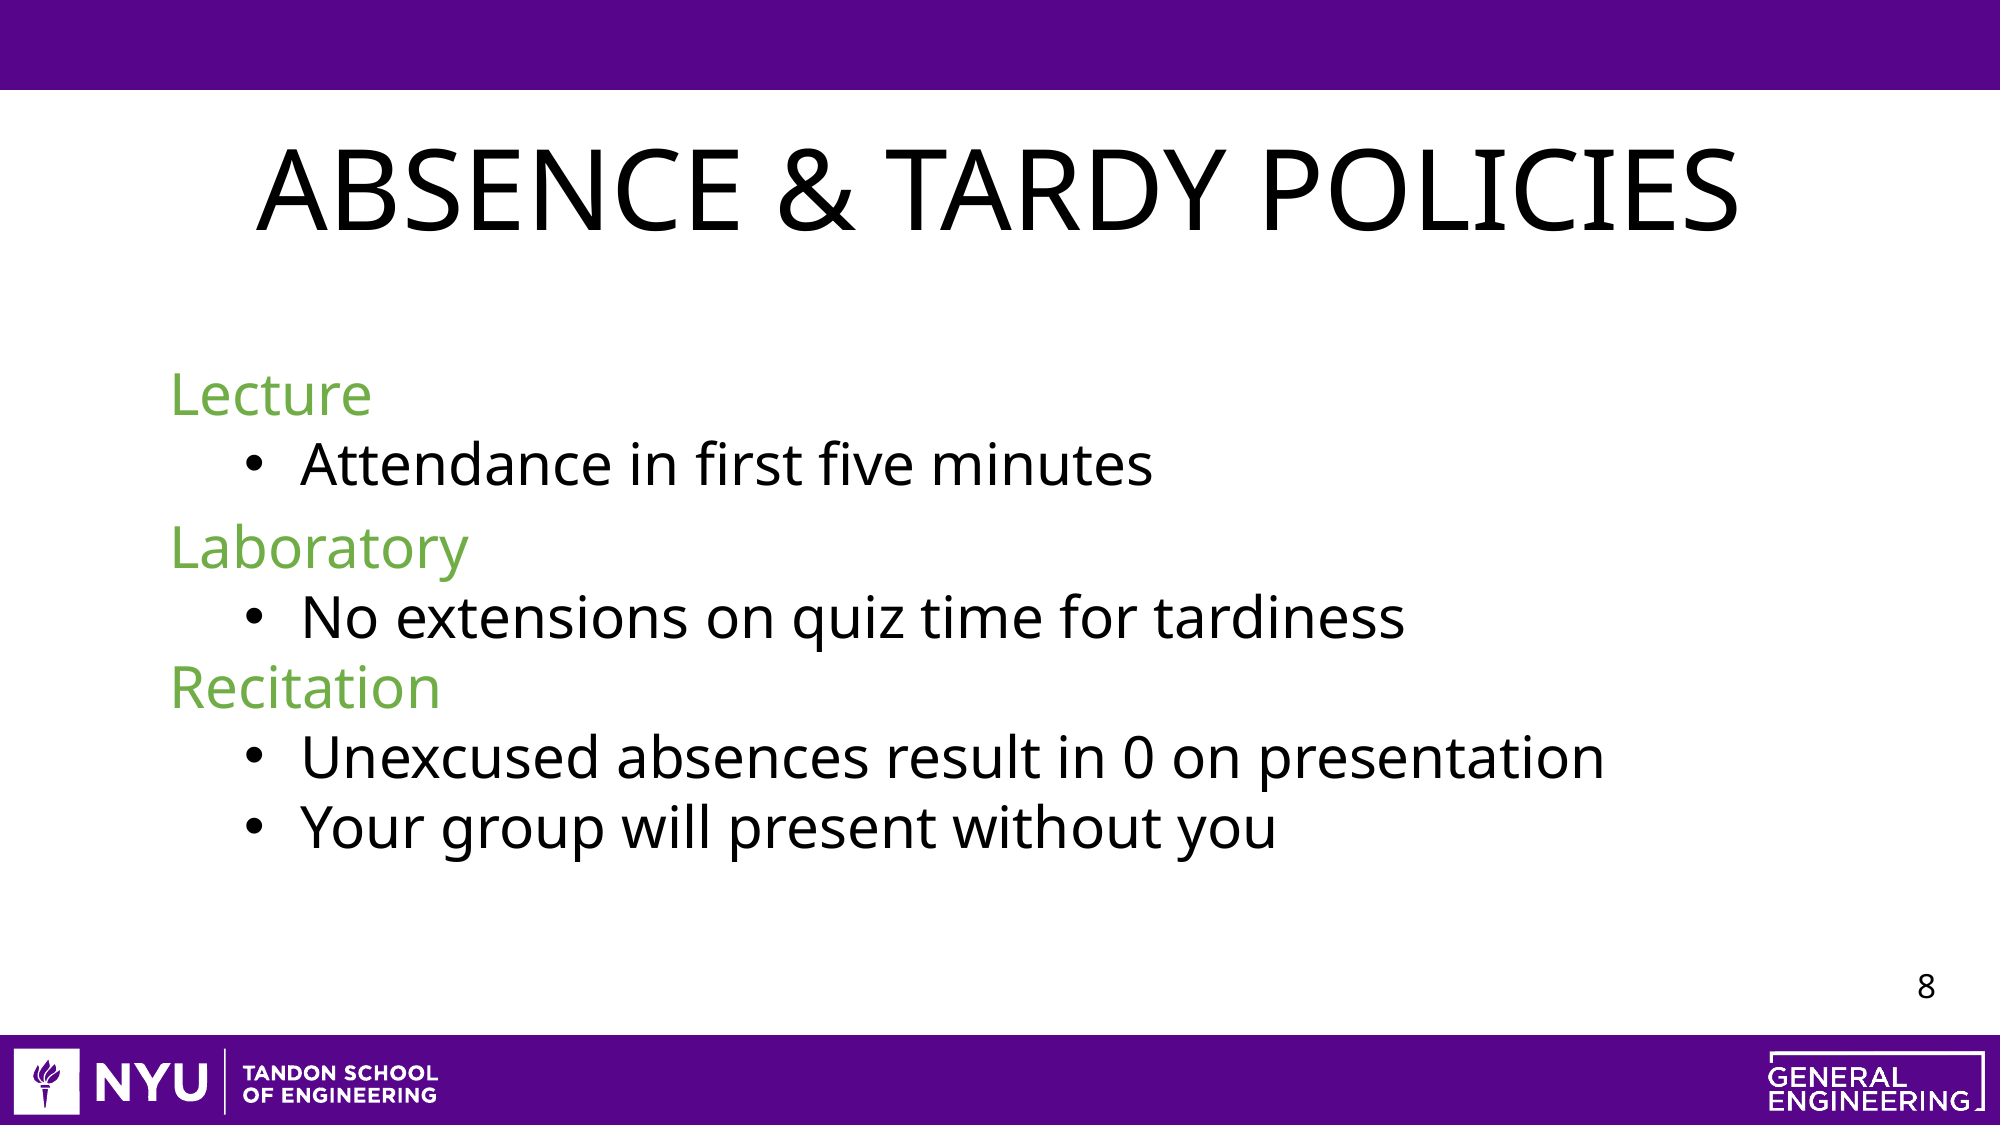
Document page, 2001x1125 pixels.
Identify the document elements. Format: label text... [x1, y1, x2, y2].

text_box [0, 1034, 2000, 1125]
picture [13, 1048, 438, 1115]
text_box ABSENCE & TARDY POLICIES [92, 103, 1908, 262]
text_box Lecture Attendance in first five minutes Laboratory No extensions on quiz time for tardiness Recitation Unexcused absences result in 0 on presentation Your group will present without you [154, 350, 1985, 868]
text_box [0, 0, 2000, 91]
text_box 8 [1802, 958, 1951, 1013]
picture [1768, 1051, 1985, 1111]
